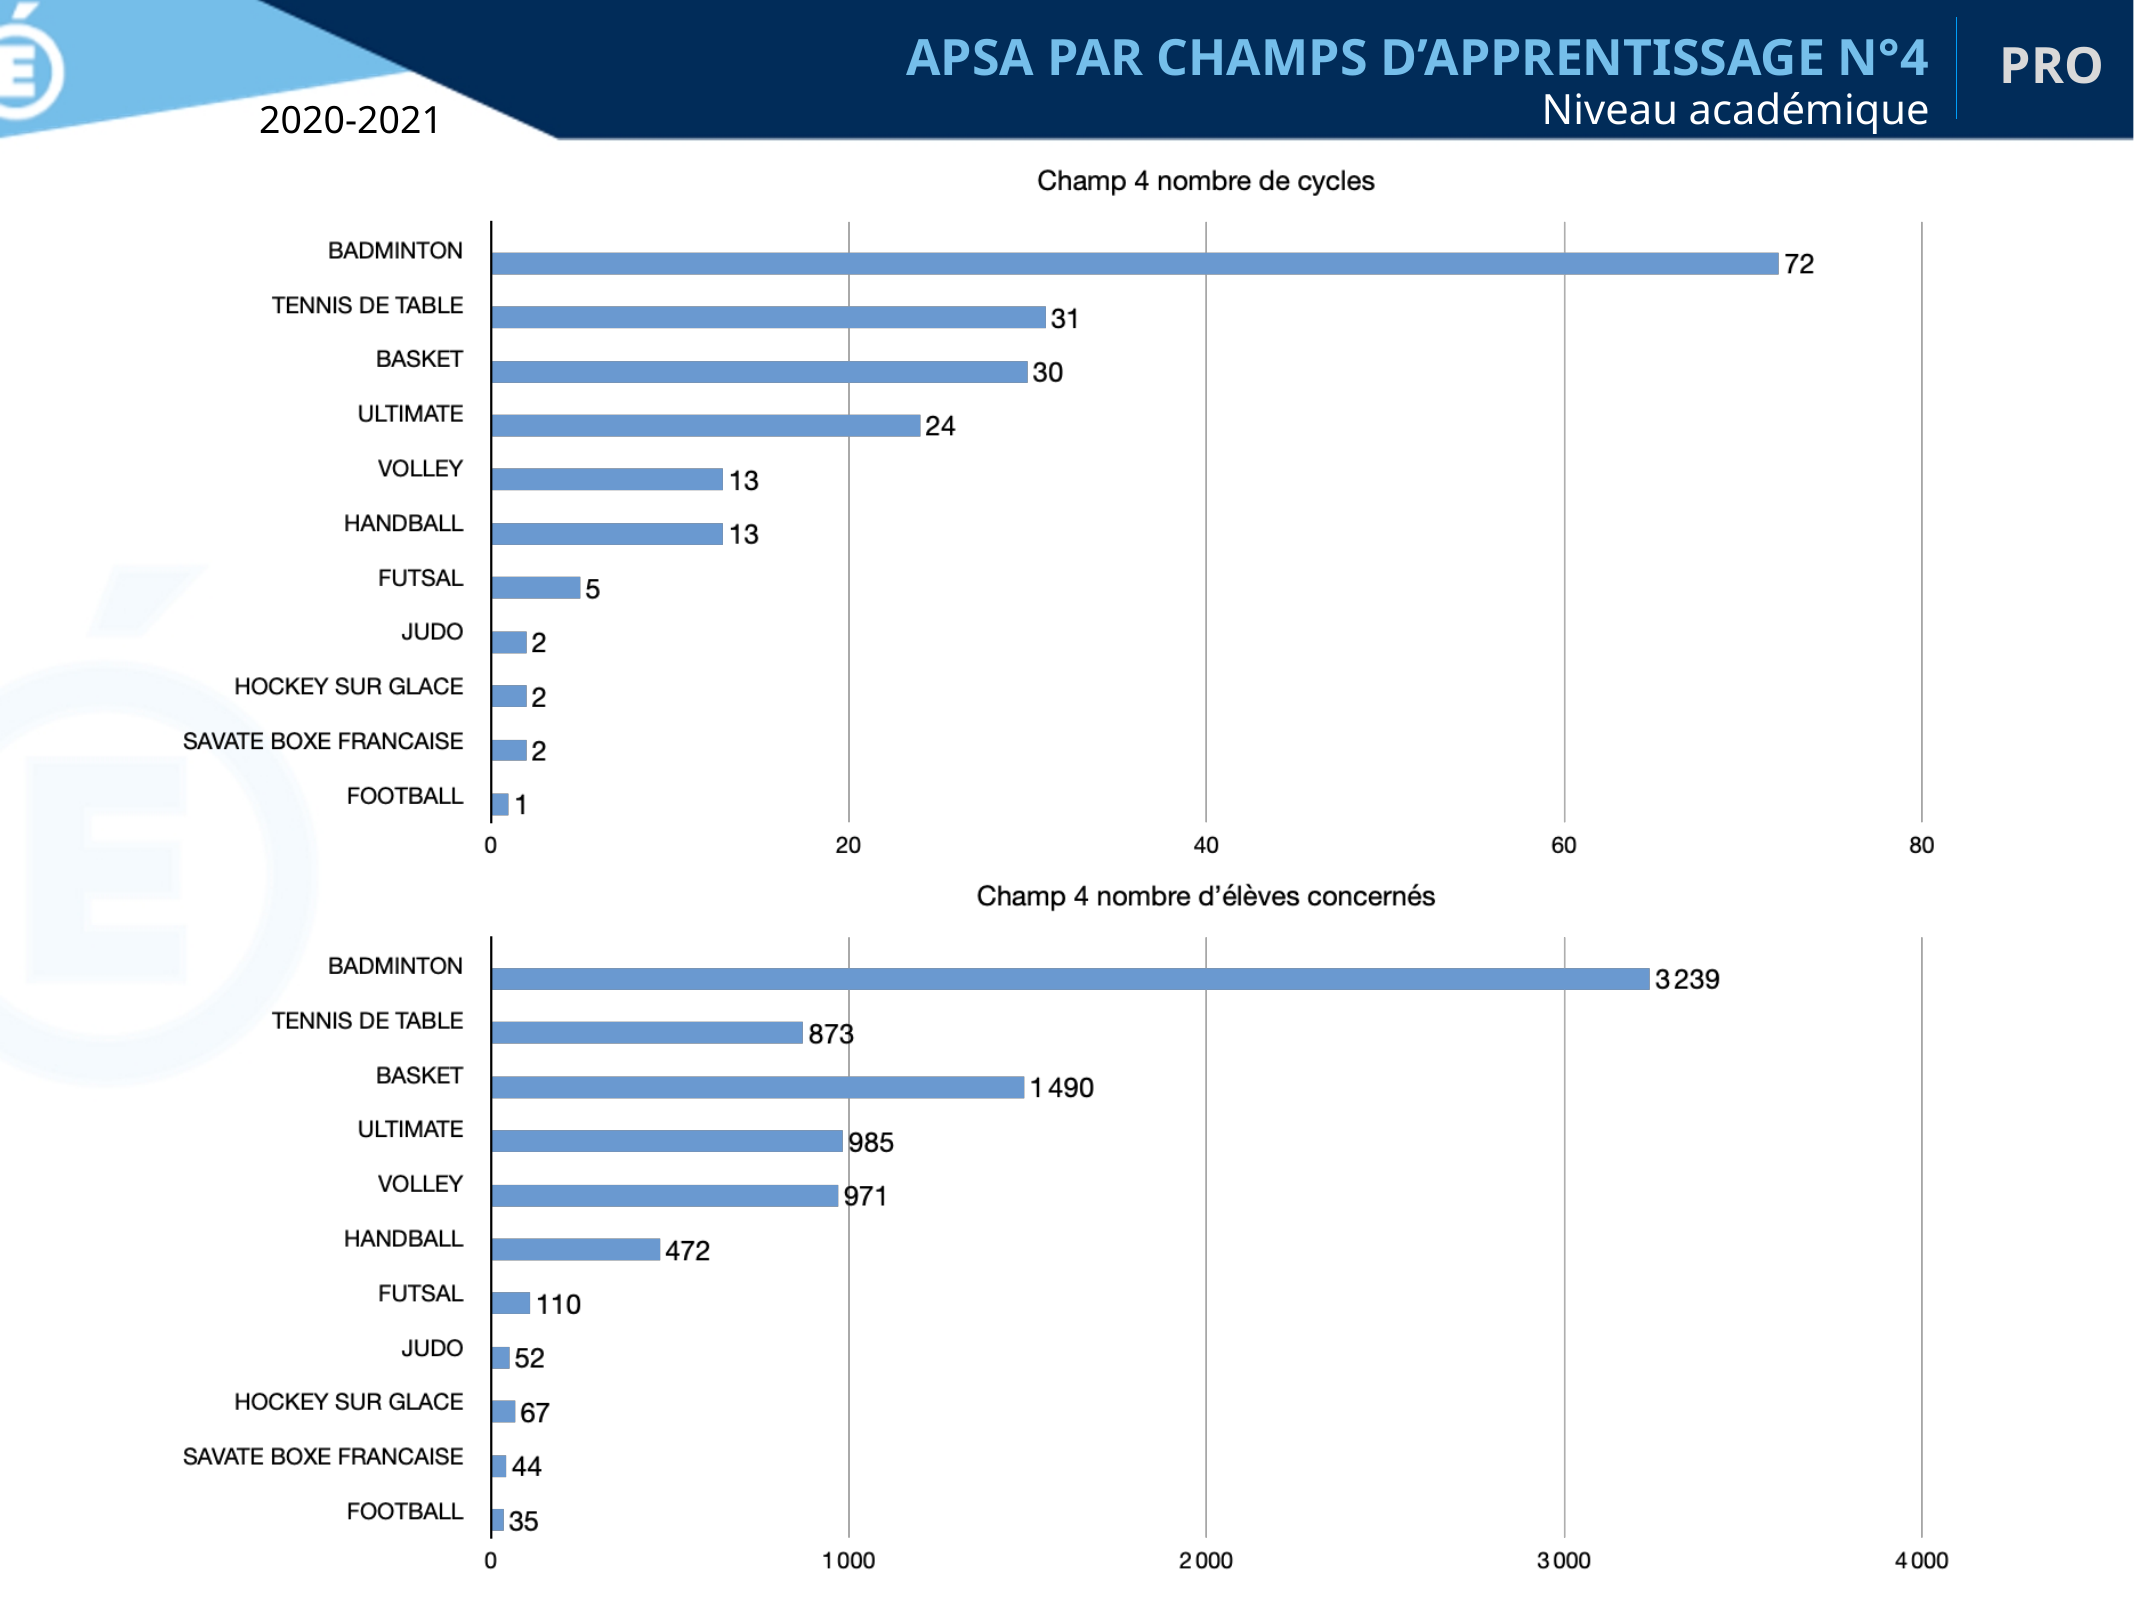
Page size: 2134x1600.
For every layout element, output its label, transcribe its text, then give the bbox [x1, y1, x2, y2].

text_box PRO [1975, 26, 2129, 102]
text_box APSA PAR CHAMPS D’APPRENTISSAGE N°4 [274, 17, 1938, 94]
picture [0, 0, 2134, 1600]
text_box 2020-2021 [119, 88, 583, 150]
text_box Niveau académique [1526, 75, 1945, 141]
